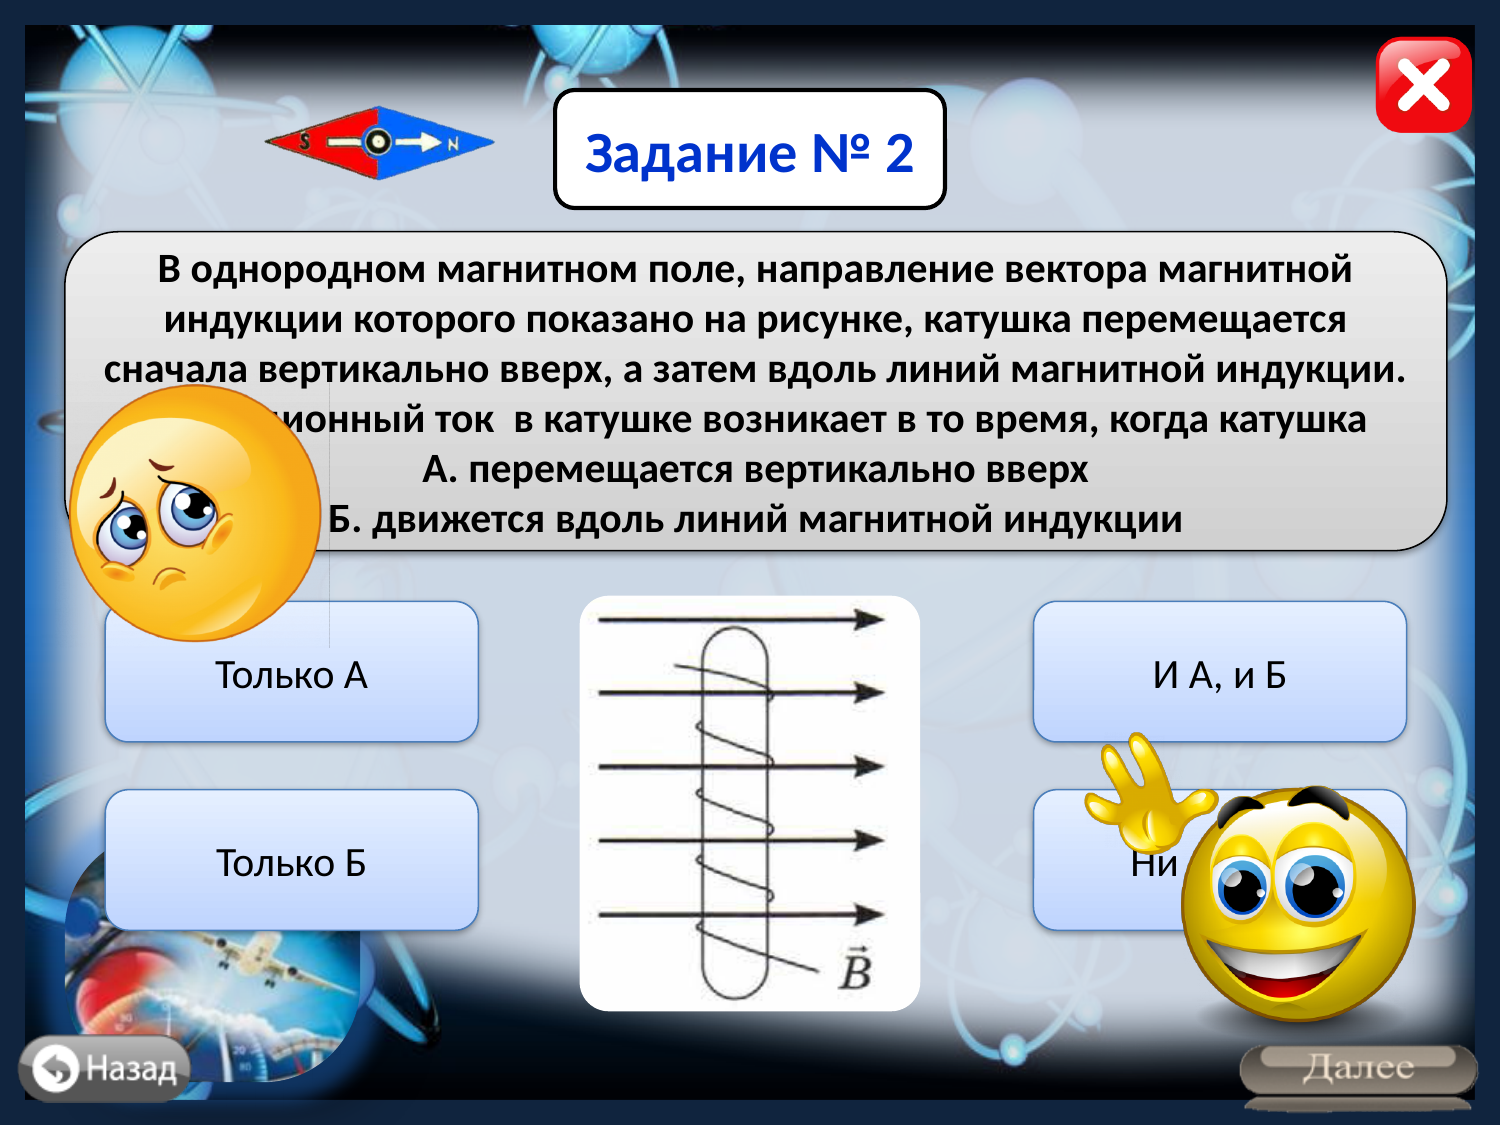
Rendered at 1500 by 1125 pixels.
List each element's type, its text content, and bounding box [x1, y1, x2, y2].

text_box Только А [104, 600, 480, 743]
text_box Ни А, ни Б [1032, 788, 1059, 932]
text_box И А, и Б [1032, 600, 1408, 743]
text_box Только Б [104, 788, 480, 932]
picture [17, 25, 1500, 1125]
text_box В однородном магнитном поле, направление вектора магнитной индукции которого показано на рисунке, катушка перемещается сначала вертикально вверх, а затем вдоль линий магнитной индукции. Индукционный ток в катушке возникает в то время, когда катушка А. перемещается вертикально вверх Б. движется вдоль линий магнитной индукции [64, 230, 1448, 552]
text_box Задание № 2 [553, 87, 948, 211]
